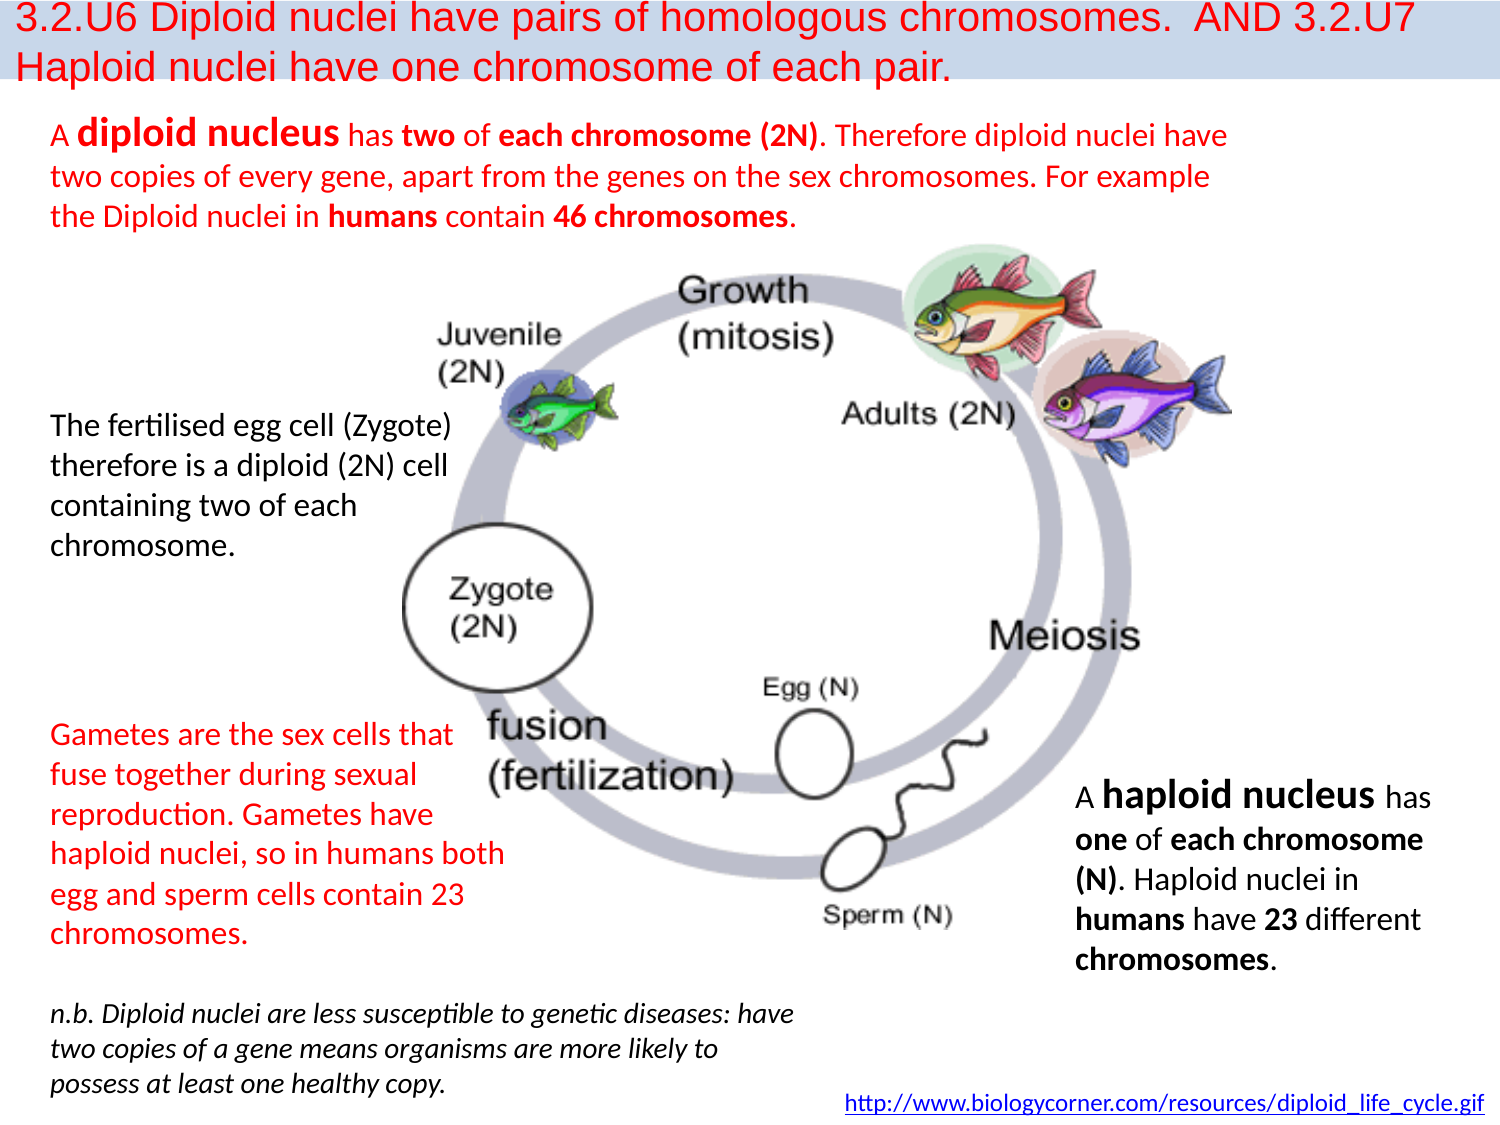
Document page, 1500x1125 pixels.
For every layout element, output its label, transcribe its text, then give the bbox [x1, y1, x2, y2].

text_box n.b. Diploid nuclei are less susceptible to genetic diseases: have two copies of a gene means organisms are more likely to possess at least one healthy copy. [35, 987, 813, 1107]
text_box A haploid nucleus has one of each chromosome (N). Haploid nuclei in humans have 23 different chromosomes. [1060, 759, 1484, 985]
picture [401, 243, 1232, 930]
text_box A diploid nucleus has two of each chromosome (2N). Therefore diploid nuclei have two copies of every gene, apart from the genes on the sex chromosomes. For example the Diploid nuclei in humans contain 46 chromosomes. [35, 97, 1271, 242]
text_box http://www.biologycorner.com/resources/diploid_life_cycle.gif [481, 1079, 1500, 1125]
text_box 3.2.U6 Diploid nuclei have pairs of homologous chromosomes. AND 3.2.U7 Haploid nuclei have one chromosome of each pair. [0, 0, 1500, 80]
text_box Gametes are the sex cells that fuse together during sexual reproduction. Gametes have haploid nuclei, so in humans both egg and sperm cells contain 23 chromosomes. [35, 704, 530, 959]
text_box The fertilised egg cell (Zygote) therefore is a diploid (2N) cell containing two of each chromosome. [35, 395, 396, 571]
